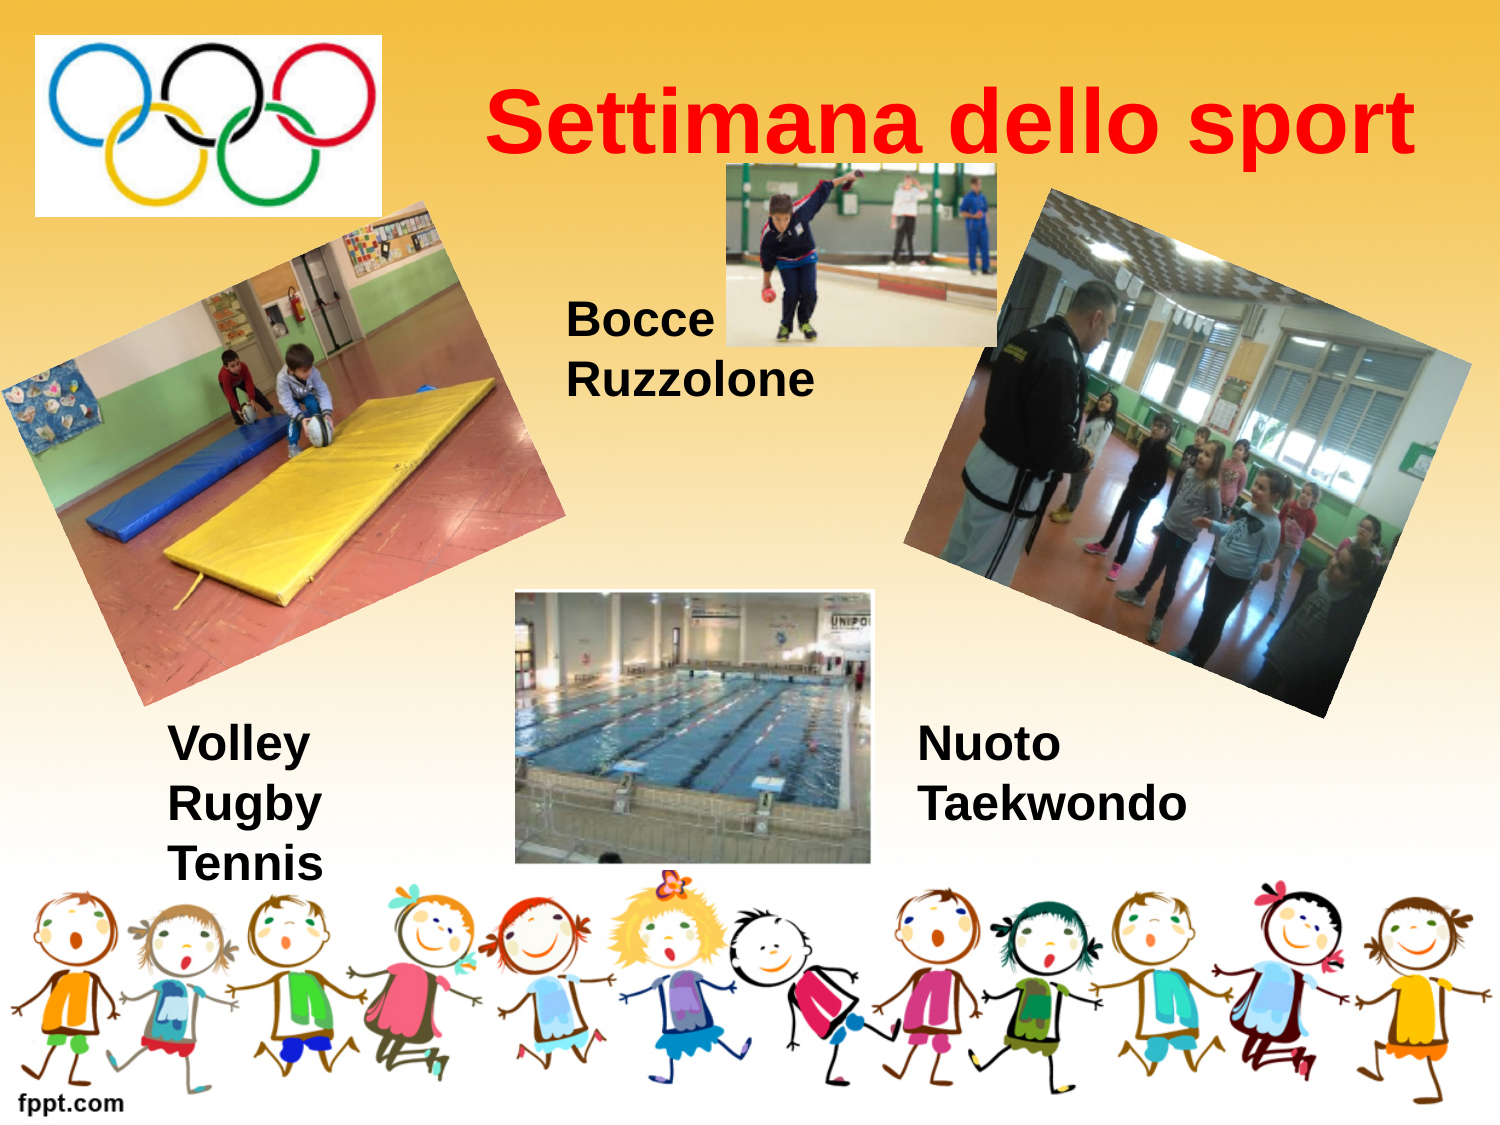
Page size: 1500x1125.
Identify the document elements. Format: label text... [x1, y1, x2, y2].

text_box Nuoto Taekwondo [902, 703, 1266, 838]
picture [0, 0, 1500, 1125]
text_box Volley Rugby Tennis [152, 703, 422, 898]
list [50, 279, 515, 627]
text_box Bocce Ruzzolone [550, 234, 833, 460]
title Settimana dello sport [198, 23, 1500, 212]
